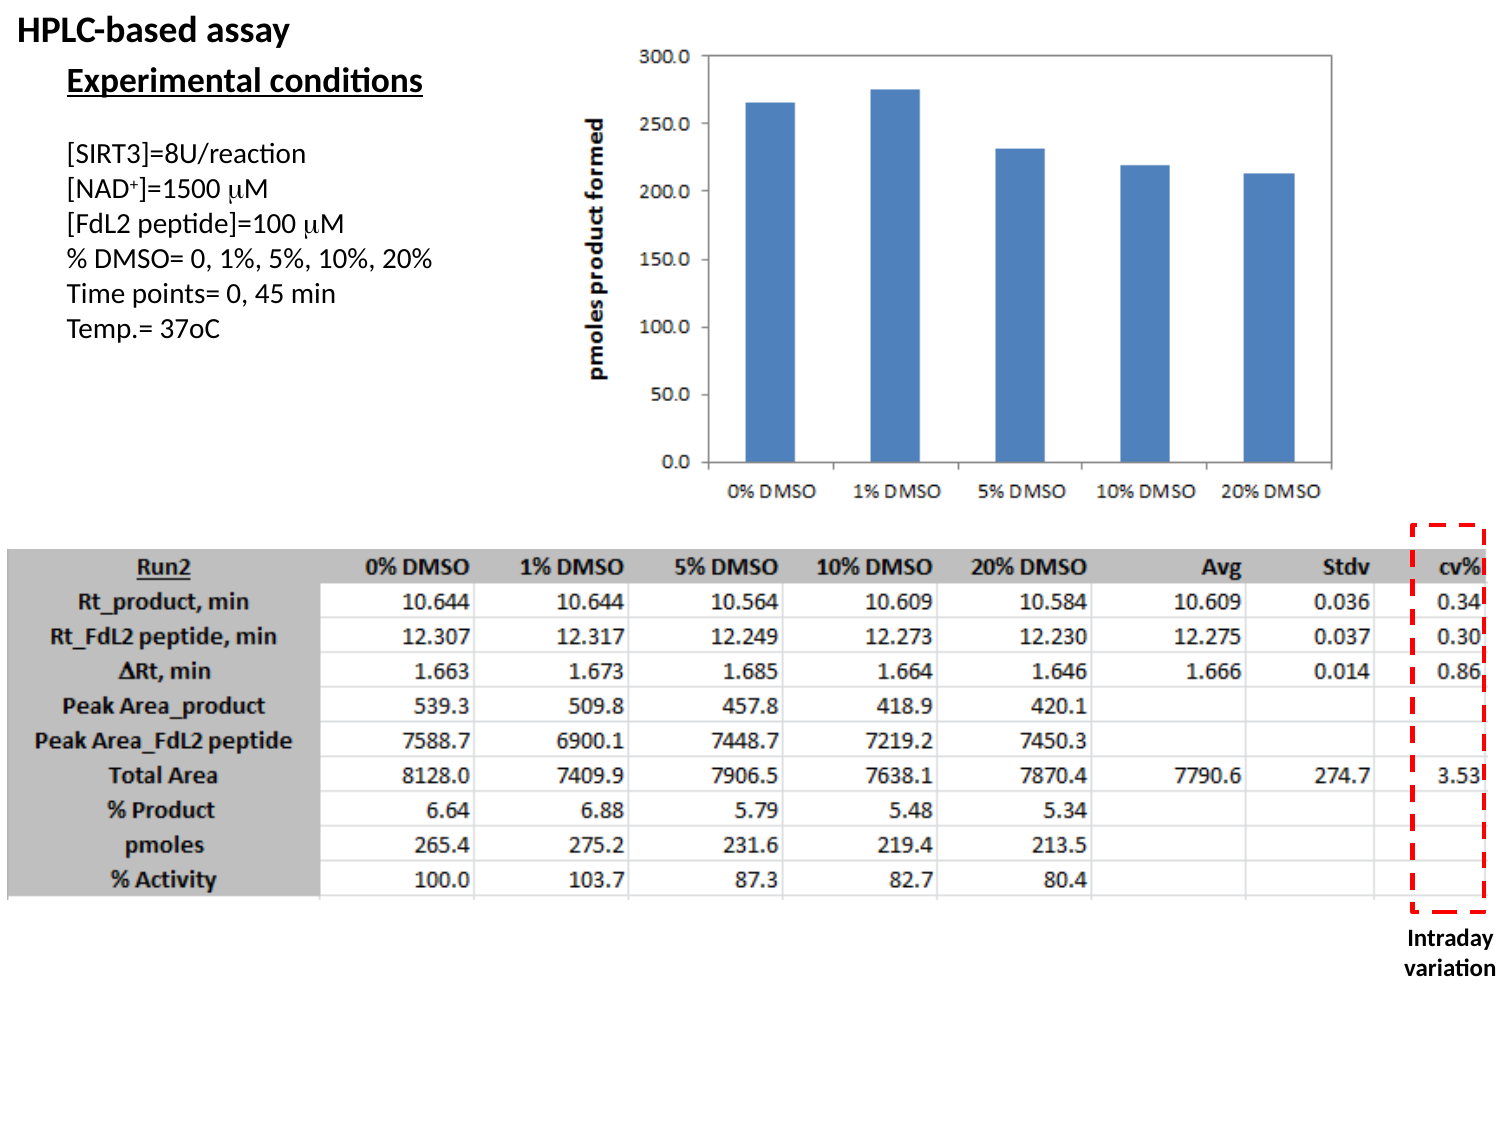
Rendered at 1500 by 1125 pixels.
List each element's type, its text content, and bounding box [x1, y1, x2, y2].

text_box [1410, 523, 1486, 549]
text_box HPLC-based assay [2, 0, 306, 58]
text_box Intraday variation [1389, 914, 1500, 989]
text_box Experimental conditions [SIRT3]=8U/reaction [NAD+]=1500 mM [FdL2 peptide]=100 mM % DMSO= 0, 1%, 5%, 10%, 20% Time points= 0, 45 min Temp.= 37oC [51, 49, 449, 352]
picture [574, 37, 1342, 513]
text_box [1410, 909, 1486, 914]
picture [7, 549, 1488, 901]
